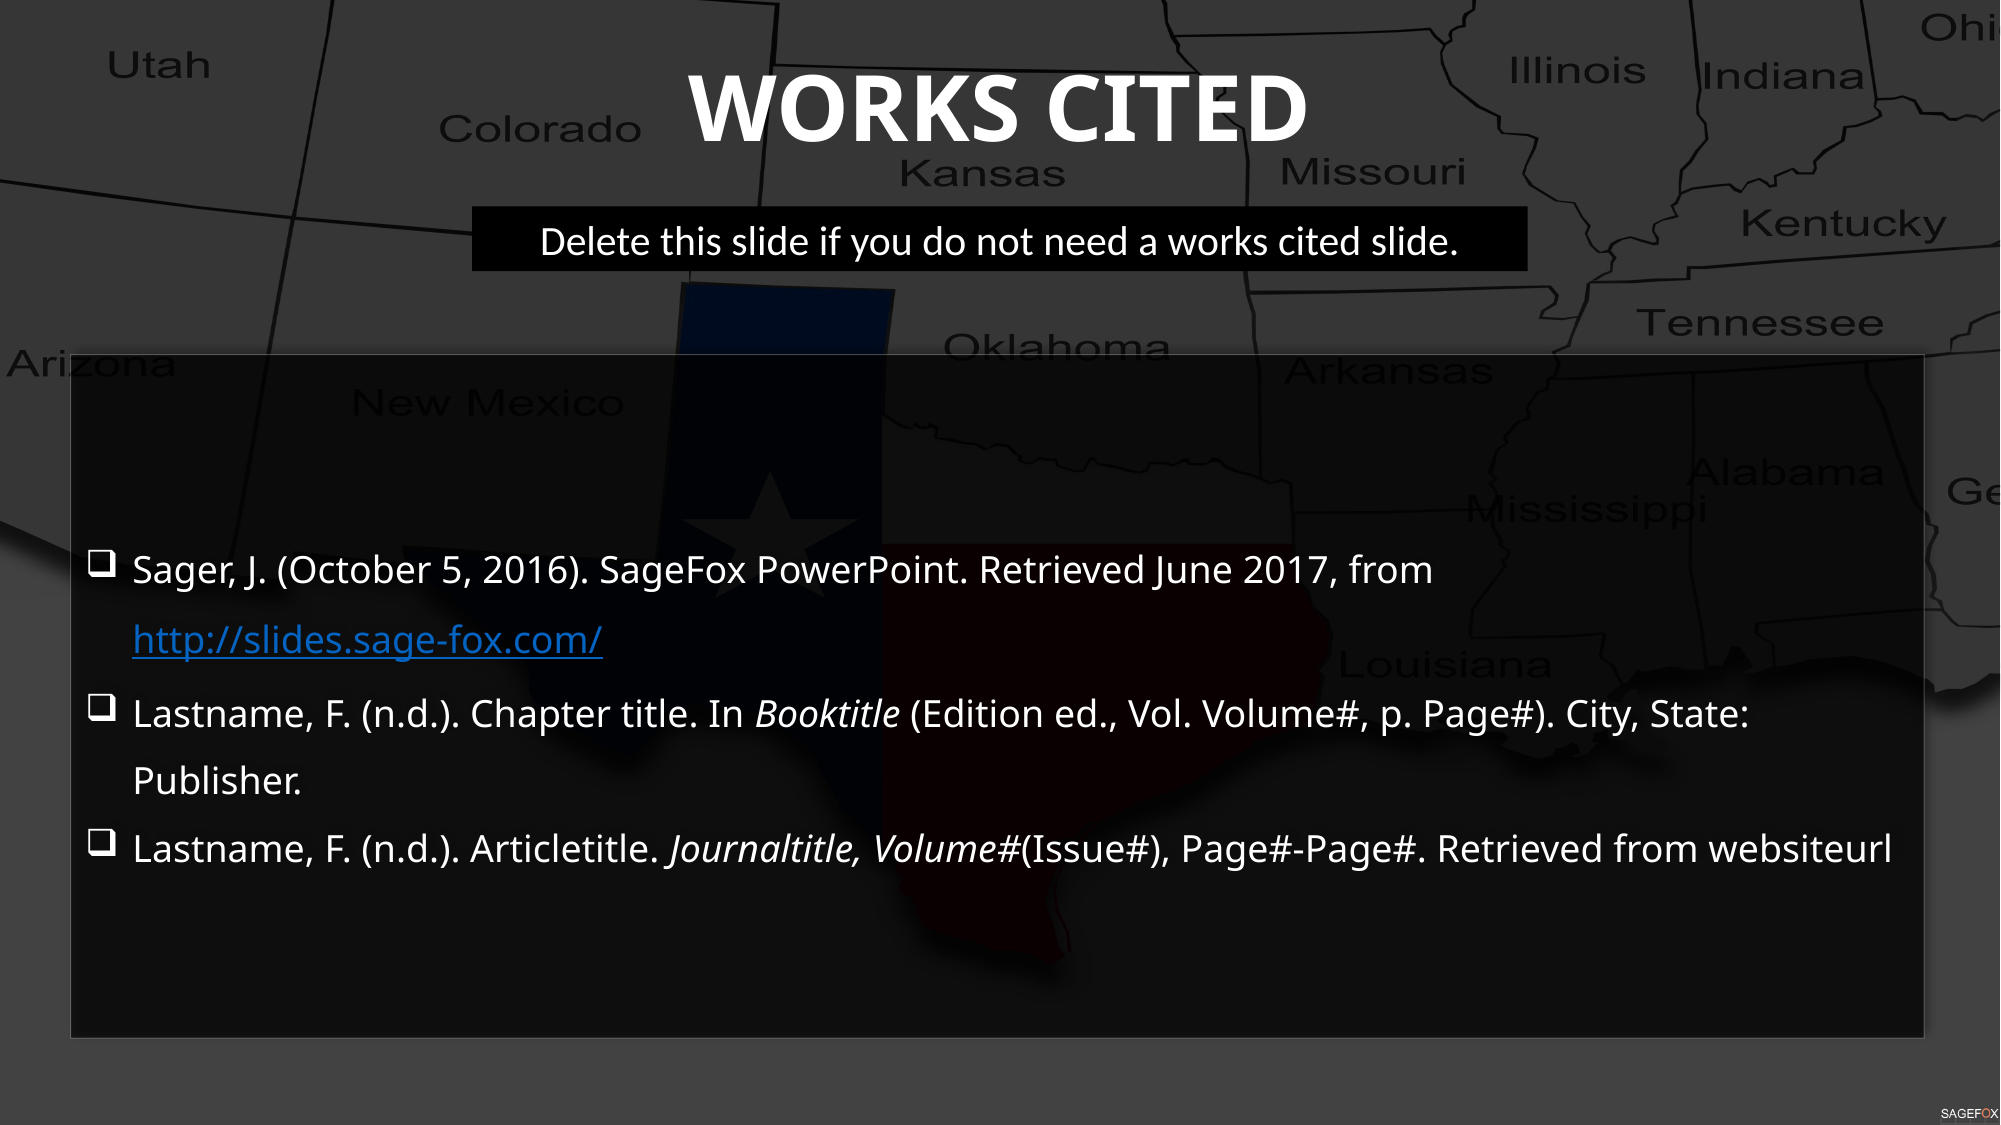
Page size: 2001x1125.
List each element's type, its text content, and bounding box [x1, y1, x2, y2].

picture [0, 0, 2001, 1125]
text_box Sager, J. (October 5, 2016). SageFox PowerPoint. Retrieved June 2017, from http://slides.sage-fox.com/ Lastname, F. (n.d.). Chapter title. In Booktitle (Edition ed., Vol. Volume#, p. Page#). City, State: Publisher. Lastname, F. (n.d.). Articletitle. Journaltitle, Volume#(Issue#), Page#-Page#. Retrieved from websiteurl [70, 354, 1925, 1039]
text_box Delete this slide if you do not need a works cited slide. [472, 206, 1528, 272]
text_box WORKS CITED [548, 42, 1452, 167]
